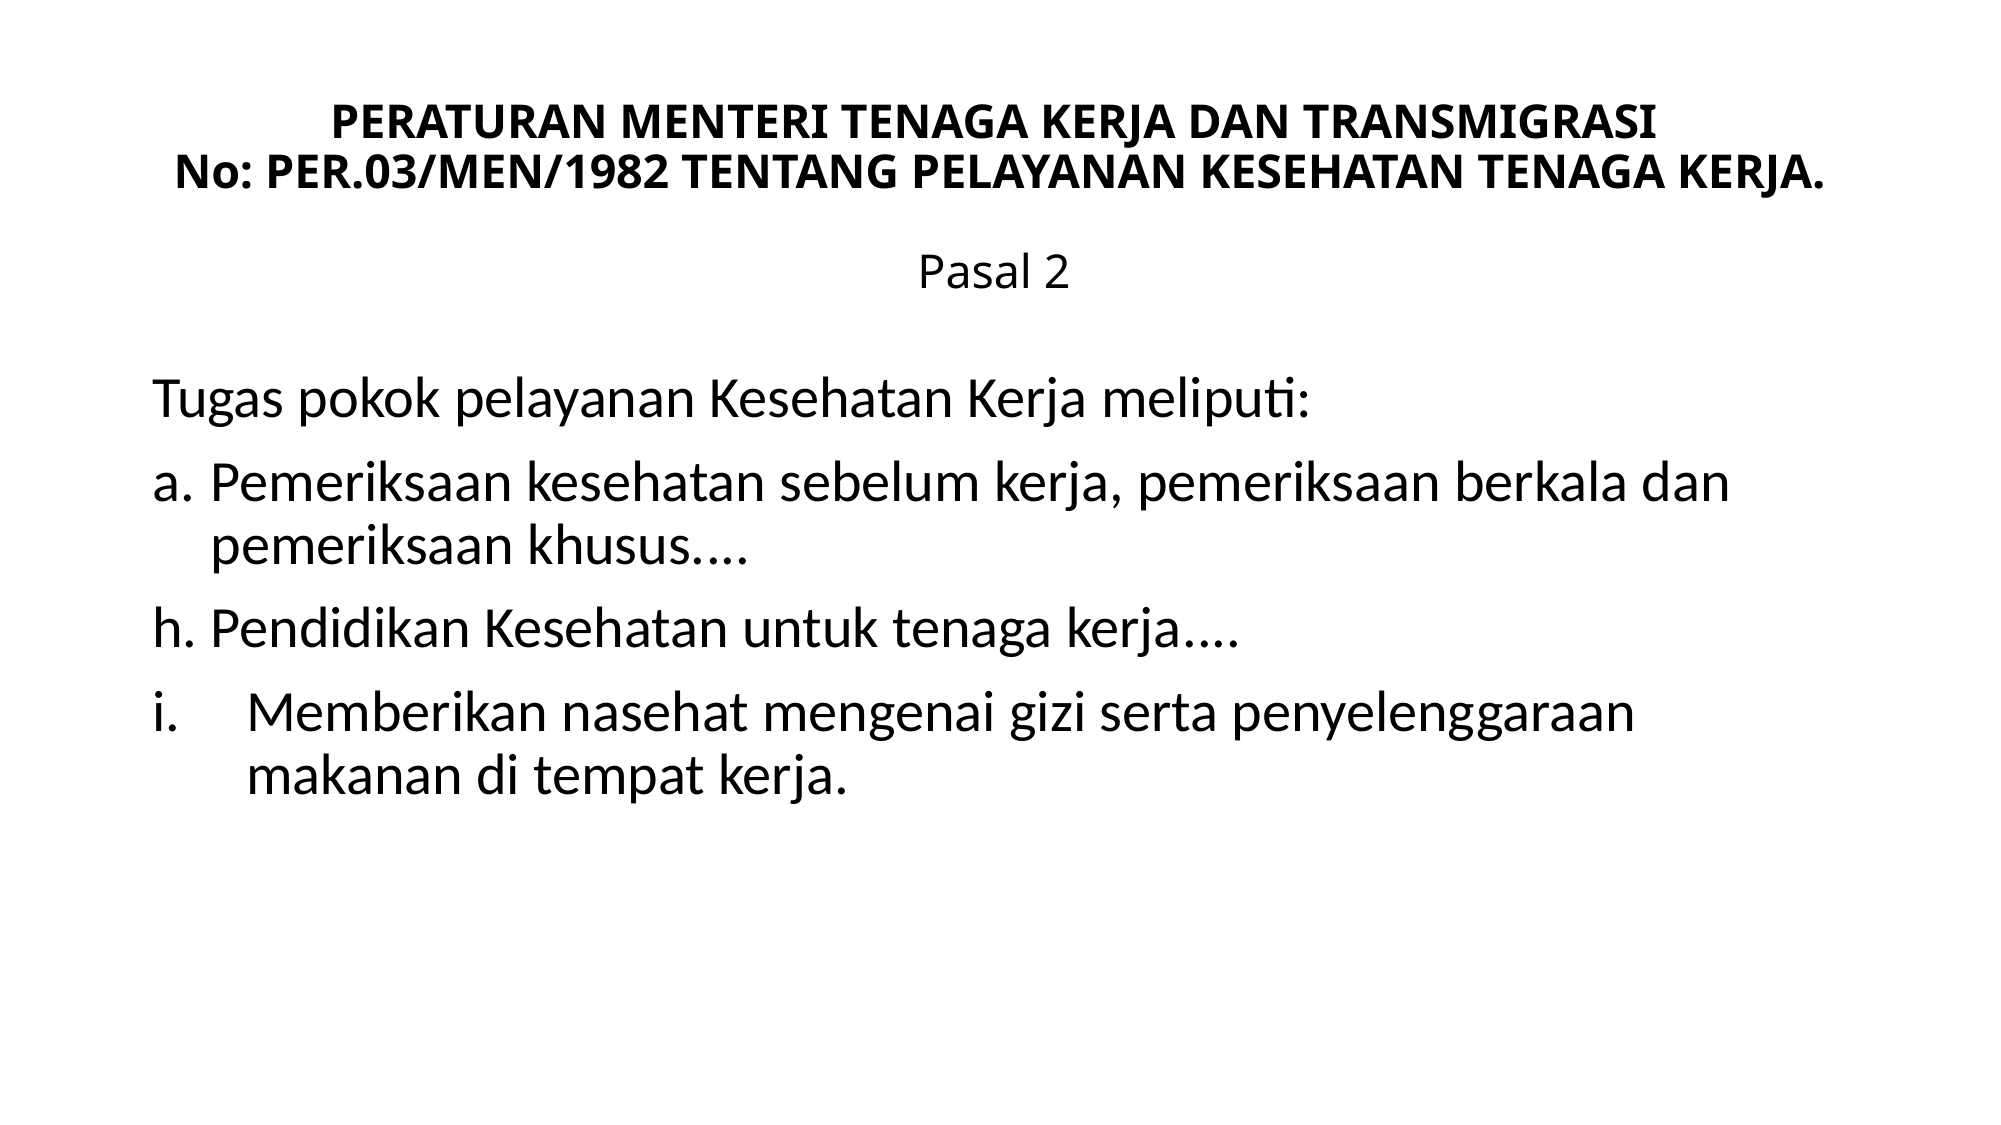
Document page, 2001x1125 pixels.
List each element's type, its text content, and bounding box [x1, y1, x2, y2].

title PERATURAN MENTERI TENAGA KERJA DAN TRANSMIGRASI No: PER.03/MEN/1982 TENTANG PELAYANAN KESEHATAN TENAGA KERJA. Pasal 2 [137, 89, 1863, 308]
list Tugas pokok pelayanan Kesehatan Kerja meliputi: Pemeriksaan kesehatan sebelum kerja, pemeriksaan berkala dan pemeriksaan khusus.... h. Pendidikan Kesehatan untuk tenaga kerja.... Memberikan nasehat mengenai gizi serta penyelenggaraan makanan di tempat kerja. [137, 359, 1863, 1074]
